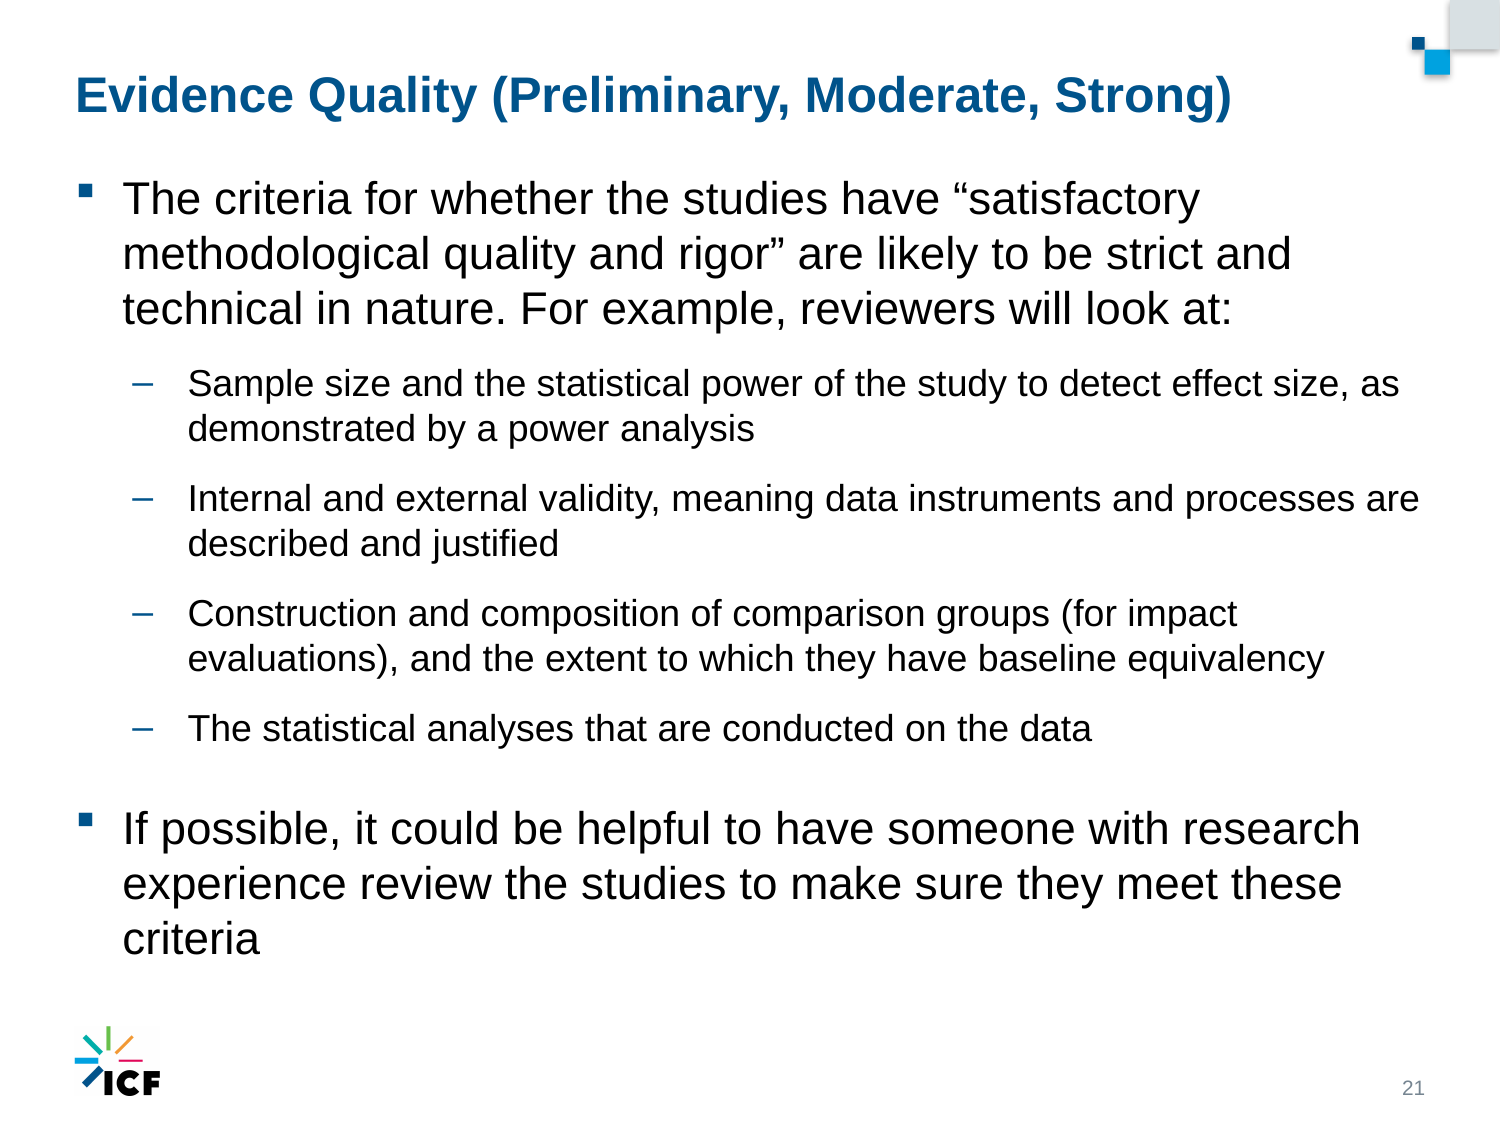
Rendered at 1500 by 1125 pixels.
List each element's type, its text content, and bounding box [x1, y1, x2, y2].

picture [74, 1026, 160, 1096]
slide_number 21 [1366, 1039, 1425, 1100]
title Evidence Quality (Preliminary, Moderate, Strong) [75, 69, 1425, 168]
list The criteria for whether the studies have “satisfactory methodological quality and rigor” are likely to be strict and technical in nature. For example, reviewers will look at: Sample size and the statistical power of the study to detect effect size, as demonstrated by a power analysis Internal and external validity, meaning data instruments and processes are described and justified Construction and composition of comparison groups (for impact evaluations), and the extent to which they have baseline equivalency The statistical analyses that are conducted on the data If possible, it could be helpful to have someone with research experience review the studies to make sure they meet these criteria [75, 168, 1425, 978]
